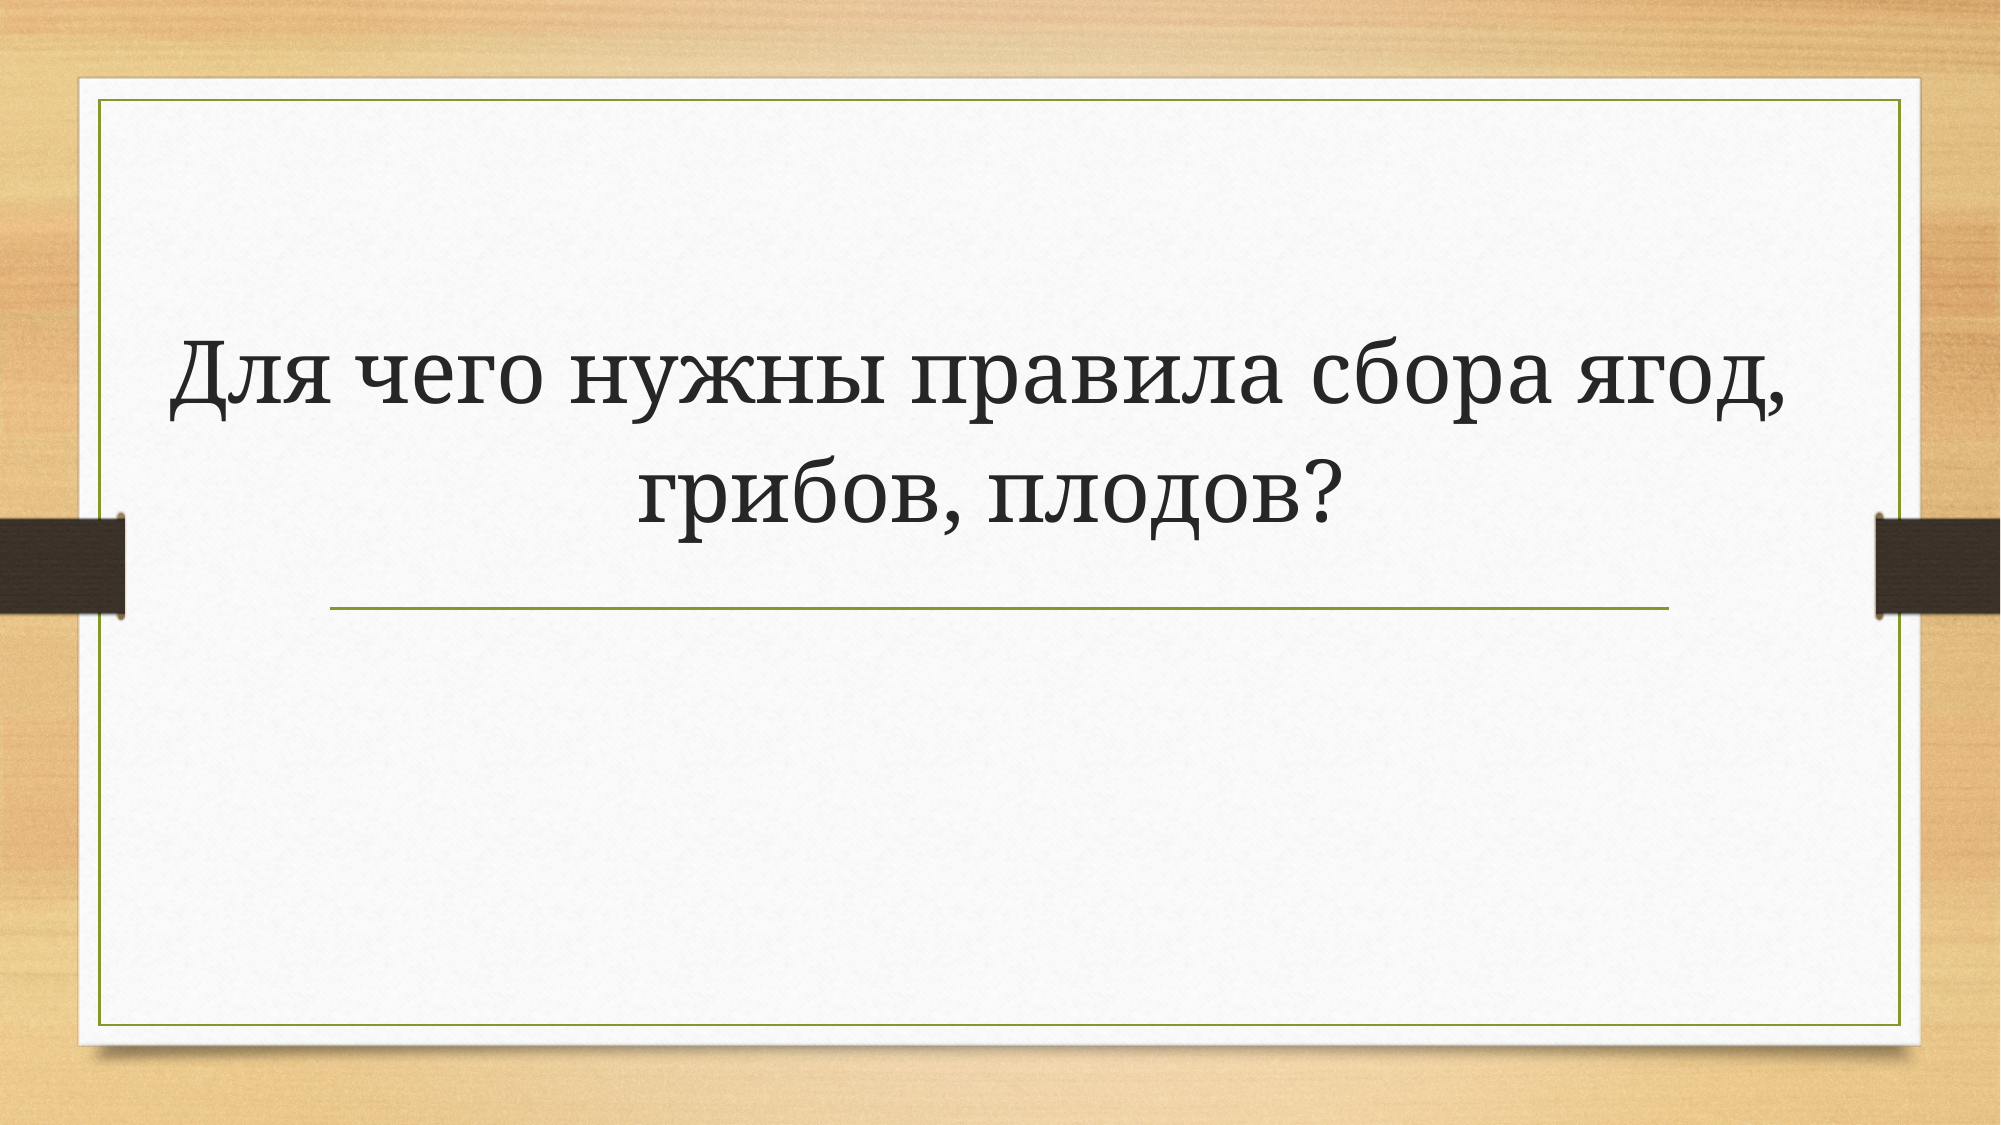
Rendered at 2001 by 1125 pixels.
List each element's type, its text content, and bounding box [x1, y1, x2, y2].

title Для чего нужны правила сбора ягод, грибов, плодов? [117, 206, 1843, 675]
picture [0, 0, 2001, 1125]
